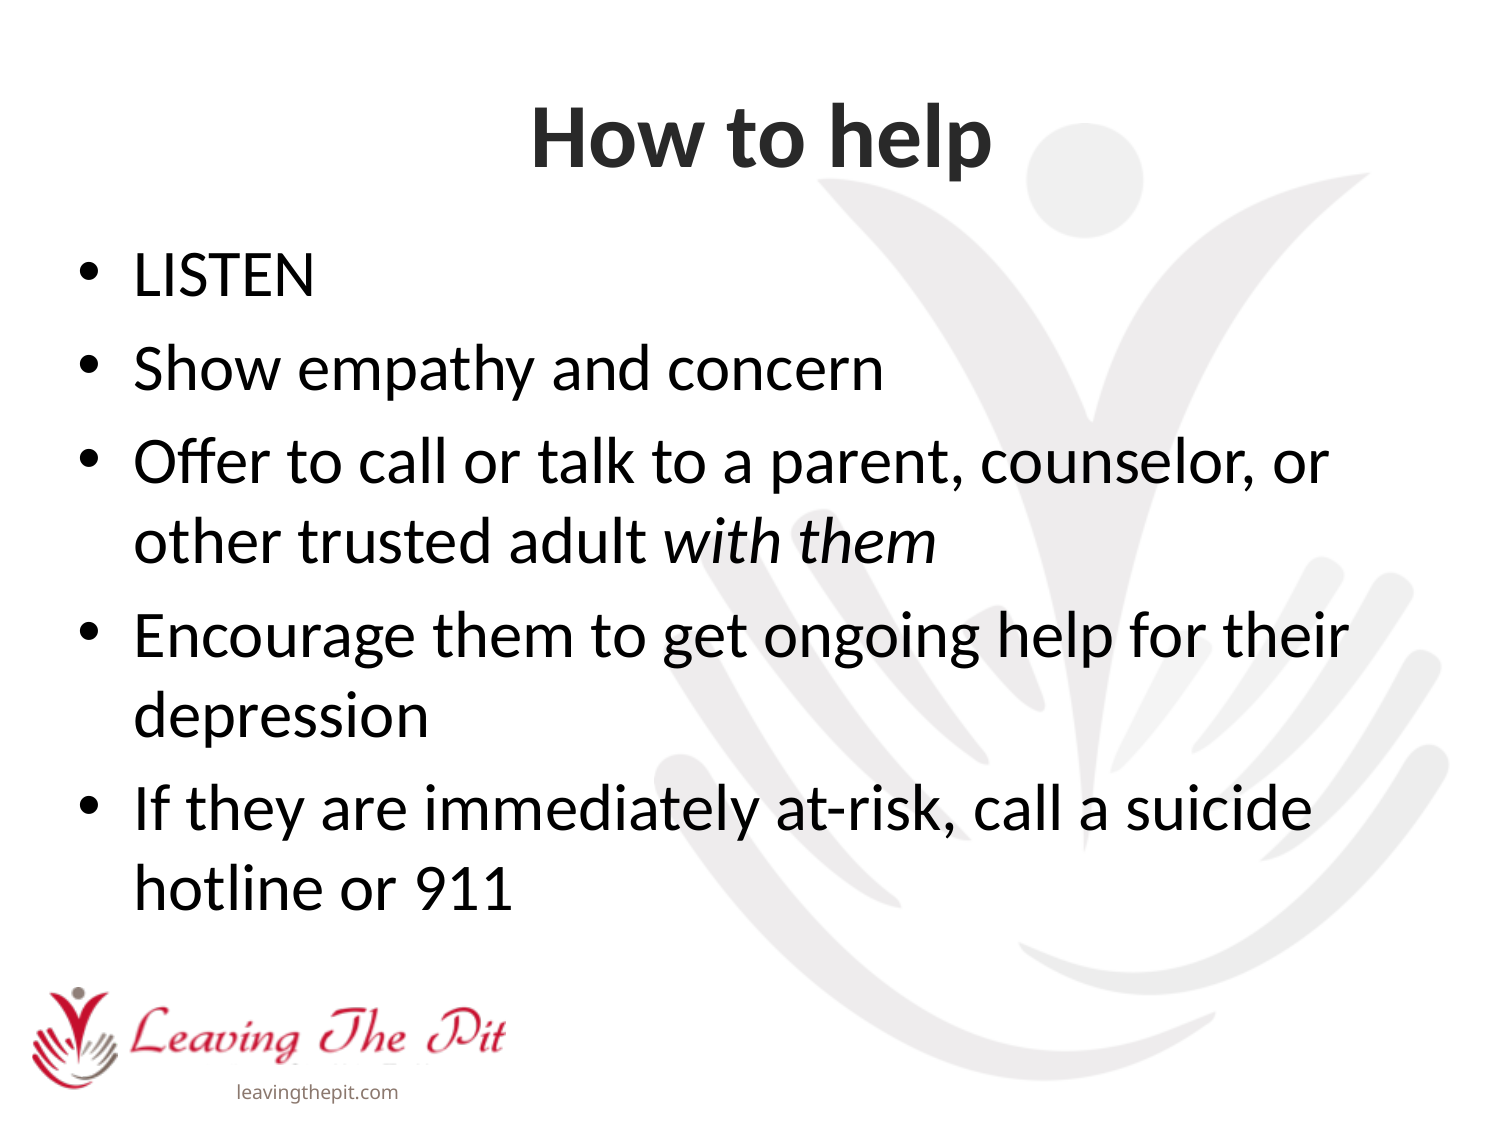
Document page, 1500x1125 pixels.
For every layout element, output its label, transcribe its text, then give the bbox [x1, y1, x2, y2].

title How to help [87, 37, 1438, 225]
picture [128, 1003, 506, 1065]
list LISTEN Show empathy and concern Offer to call or talk to a parent, counselor, or other trusted adult with them Encourage them to get ongoing help for their depression If they are immediately at-risk, call a suicide hotline or 911 [62, 222, 1413, 965]
picture [32, 987, 118, 1096]
